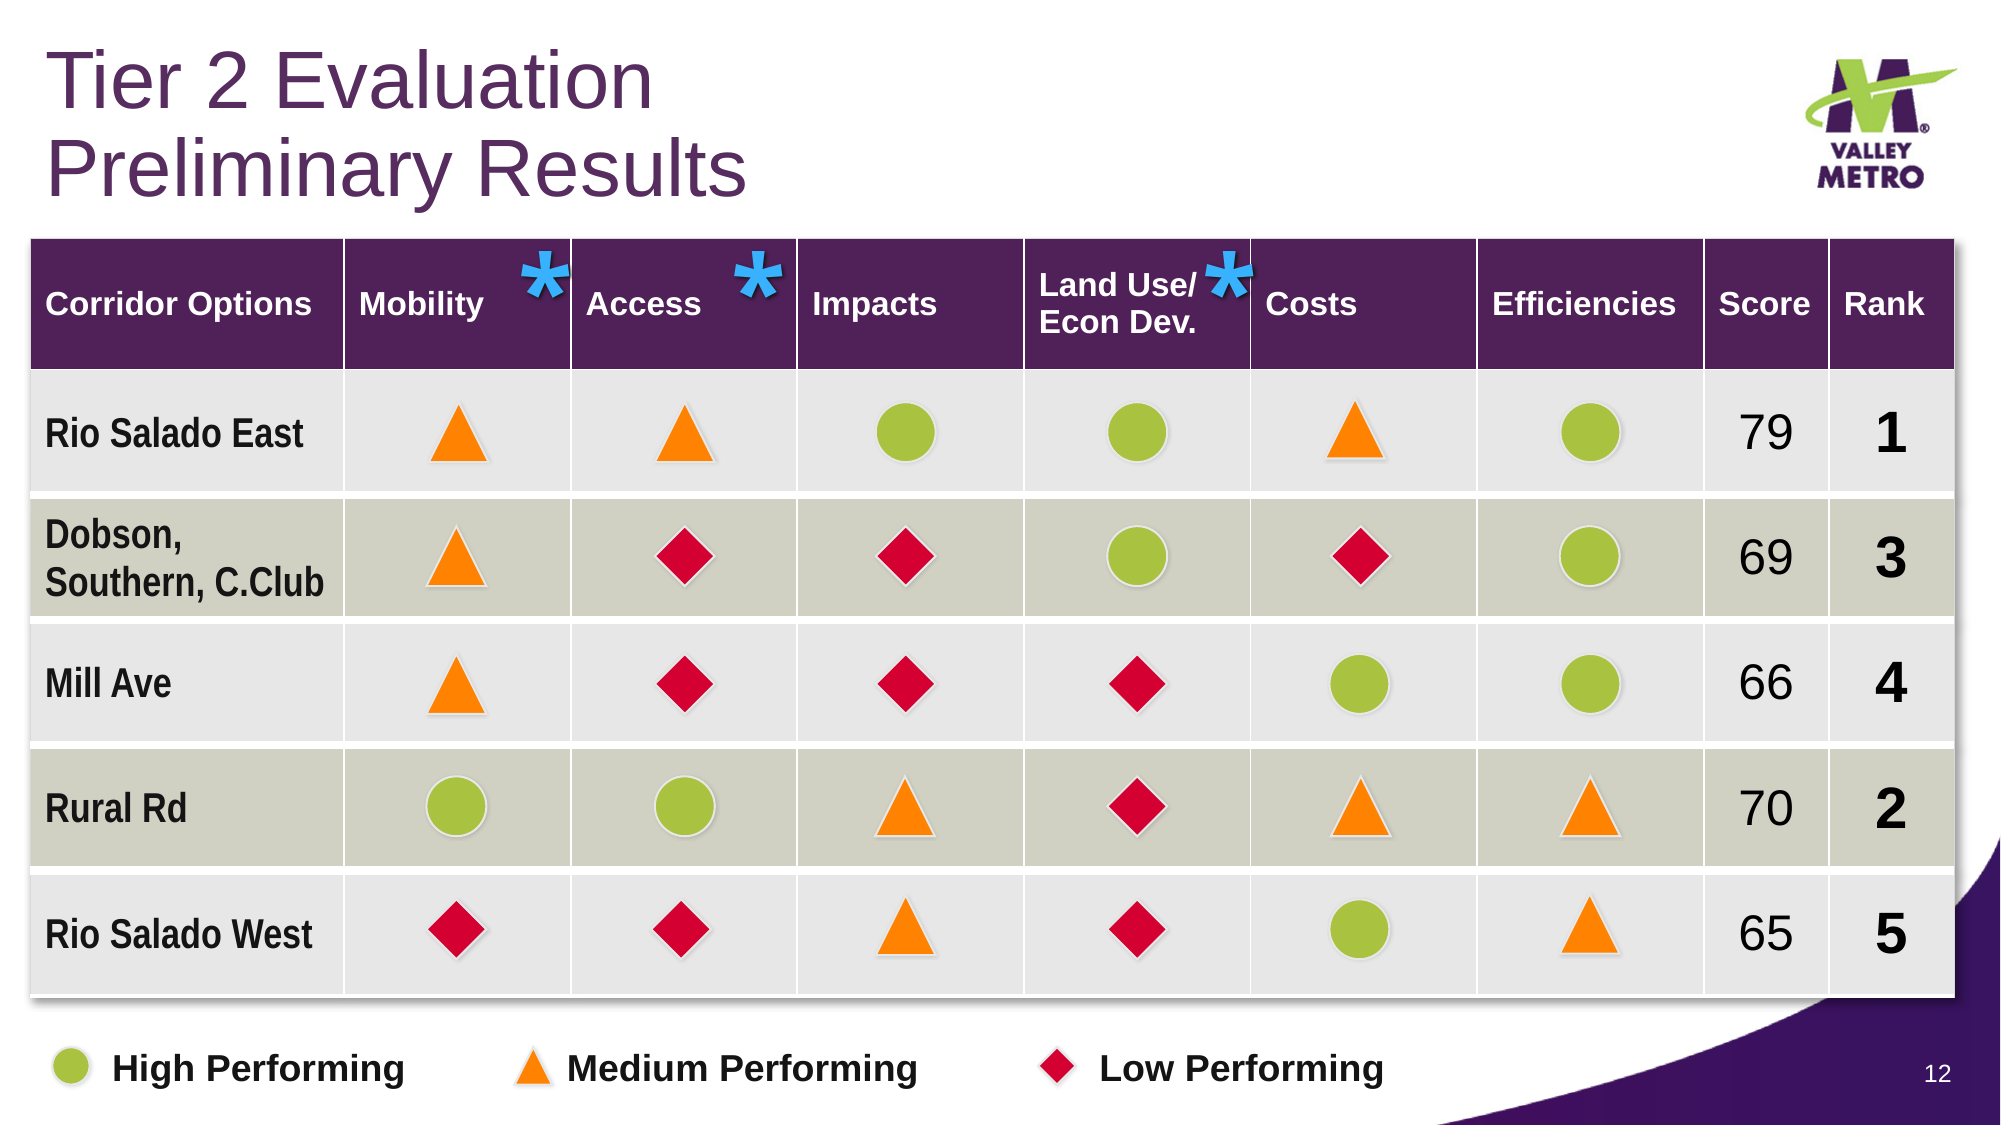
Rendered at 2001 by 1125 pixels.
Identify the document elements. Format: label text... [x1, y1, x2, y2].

table_header Rank [1830, 239, 1954, 369]
table_cell [1251, 749, 1476, 866]
text_box [653, 399, 717, 464]
text_box [649, 897, 713, 961]
text_box [1328, 898, 1391, 961]
table_cell [345, 875, 570, 994]
table_cell [1478, 499, 1703, 616]
text_box [653, 652, 717, 716]
text_box [1106, 525, 1169, 588]
table_cell Rio Salado West [31, 875, 343, 994]
table_cell [1478, 875, 1703, 994]
table_cell 66 [1705, 624, 1828, 741]
text_box [873, 773, 937, 838]
text_box [51, 1046, 91, 1086]
text_box [1559, 652, 1622, 715]
table_cell 1 [1830, 370, 1954, 491]
table_cell 69 [1705, 499, 1828, 616]
table_header Land Use/ Econ Dev. [1025, 239, 1250, 369]
list High Performing [97, 1041, 429, 1091]
text_box [427, 399, 491, 464]
text_box [653, 524, 717, 588]
text_box [1323, 396, 1387, 460]
text_box [512, 1044, 552, 1086]
table_cell Mill Ave [31, 624, 343, 741]
table_cell [1251, 624, 1476, 741]
table_cell 65 [1705, 875, 1828, 994]
table_header Score [1705, 239, 1828, 369]
table_cell [798, 499, 1023, 616]
table_header Mobility [345, 239, 570, 369]
table_cell [345, 370, 570, 491]
text_box [1558, 773, 1623, 838]
text_box [1557, 891, 1622, 955]
text_box [1558, 525, 1621, 588]
table_cell [1025, 875, 1250, 994]
text_box [1036, 1045, 1078, 1087]
text_box [425, 775, 488, 838]
text_box [653, 775, 716, 838]
table_cell [345, 499, 570, 616]
text_box [1105, 897, 1169, 961]
table_cell 4 [1830, 624, 1954, 741]
text_box [1105, 652, 1169, 716]
table_cell [1478, 749, 1703, 866]
table_cell [345, 624, 570, 741]
table_cell [1251, 875, 1476, 994]
picture [1778, 29, 1967, 218]
table_cell [572, 624, 796, 741]
table_cell 3 [1830, 499, 1954, 616]
table_cell [572, 499, 796, 616]
table_cell [572, 749, 796, 866]
text_box [874, 652, 938, 716]
table_cell [1251, 370, 1476, 491]
text_box [874, 401, 937, 464]
table_cell [1251, 499, 1476, 616]
table_header Access [572, 239, 796, 369]
text_box [424, 897, 488, 961]
table_header Costs [1251, 239, 1476, 369]
text_box * [1186, 219, 1274, 355]
table_cell [572, 370, 796, 491]
text_box * [714, 219, 803, 355]
table_cell 2 [1830, 749, 1954, 866]
table_cell [1025, 499, 1250, 616]
table_cell 70 [1705, 749, 1828, 866]
text_box [874, 524, 938, 588]
table_cell [798, 624, 1023, 741]
table_cell [1025, 749, 1250, 866]
text_box [1329, 524, 1393, 588]
table_cell Rural Rd [31, 749, 343, 866]
table_cell Dobson, Southern, C.Club [31, 499, 343, 616]
slide_number 12 [1516, 1042, 1967, 1103]
text_box [1105, 774, 1169, 838]
text_box Medium Performing [552, 1041, 937, 1090]
table_cell Rio Salado East [31, 370, 343, 491]
text_box [424, 651, 489, 715]
text_box [1328, 652, 1391, 715]
table_cell [798, 875, 1023, 994]
title Tier 2 Evaluation Preliminary Results [30, 29, 973, 223]
table_cell [345, 749, 570, 866]
text_box [424, 523, 489, 588]
table_cell [572, 875, 796, 994]
text_box [874, 892, 938, 957]
table_header Corridor Options [31, 239, 343, 369]
picture [0, 833, 2000, 1125]
table_cell [1478, 624, 1703, 741]
table_cell [1478, 370, 1703, 491]
table_cell 5 [1830, 875, 1954, 994]
table_cell [1025, 624, 1250, 741]
text_box * [502, 219, 590, 355]
table_header Impacts [798, 239, 1023, 369]
text_box [1106, 401, 1169, 464]
text_box [1559, 401, 1622, 464]
table_cell [798, 749, 1023, 866]
table_header Efficiencies [1478, 239, 1703, 369]
text_box Low Performing [1084, 1041, 1469, 1090]
table_cell [1025, 370, 1250, 491]
text_box [1329, 773, 1393, 838]
table_cell 79 [1705, 370, 1828, 491]
table_cell [798, 370, 1023, 491]
